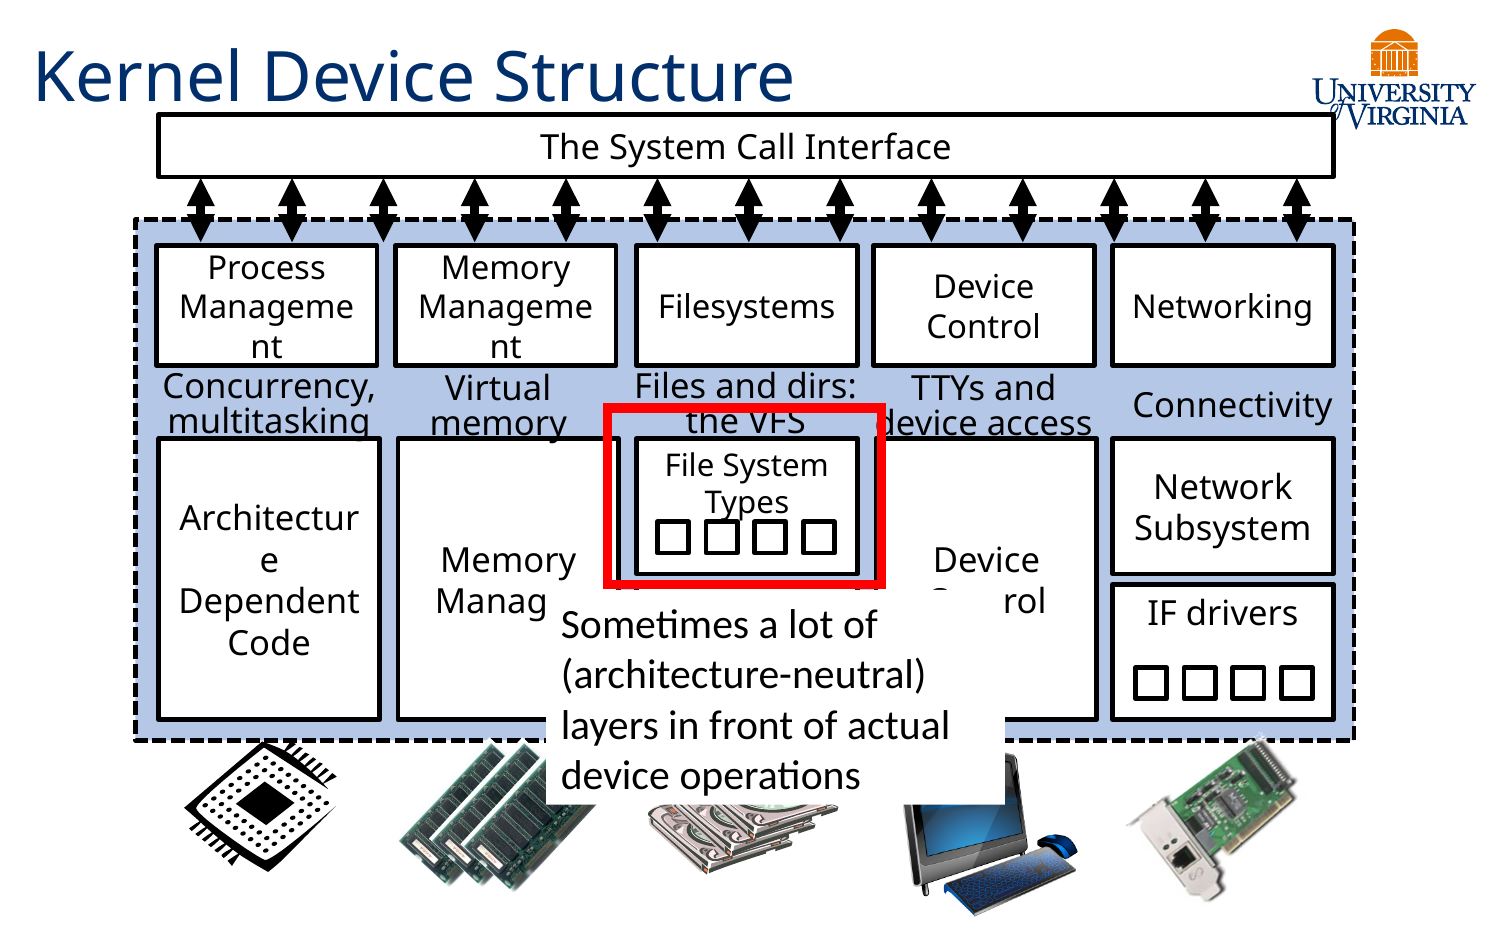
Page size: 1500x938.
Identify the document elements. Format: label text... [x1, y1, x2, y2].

text_box Connectivity [1117, 381, 1348, 432]
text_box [200, 177, 1297, 243]
text_box [607, 407, 882, 585]
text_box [645, 761, 841, 876]
picture [517, 737, 528, 743]
text_box TTYs and device access [859, 364, 1108, 450]
text_box Architecture Dependent Code [158, 448, 380, 720]
picture [186, 745, 343, 868]
text_box Filesystems [636, 245, 858, 362]
text_box Sometimes a lot of (architecture-neutral) layers in front of actual device operations [546, 589, 1005, 805]
picture [1127, 725, 1326, 915]
picture [484, 737, 495, 743]
text_box Virtual memory [414, 364, 582, 450]
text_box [1112, 584, 1334, 720]
picture [571, 805, 597, 833]
text_box Device Control [876, 450, 1097, 720]
text_box Device Control [873, 245, 1095, 364]
text_box Network Subsystem [1112, 438, 1334, 574]
text_box Files and dirs: the VFS [619, 362, 872, 407]
picture [509, 888, 520, 894]
picture [887, 724, 1080, 917]
text_box The System Call Interface [158, 114, 1334, 177]
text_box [432, 743, 571, 888]
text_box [636, 438, 858, 574]
text_box Memory Management [395, 245, 617, 366]
text_box [135, 219, 1355, 741]
text_box Memory Manager [397, 438, 619, 720]
picture [395, 799, 432, 871]
text_box Networking [1112, 245, 1334, 366]
title Kernel Device Structure [17, 14, 1297, 145]
text_box Concurrency, multitasking [147, 362, 391, 448]
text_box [636, 584, 858, 720]
text_box Process Management [156, 245, 378, 362]
